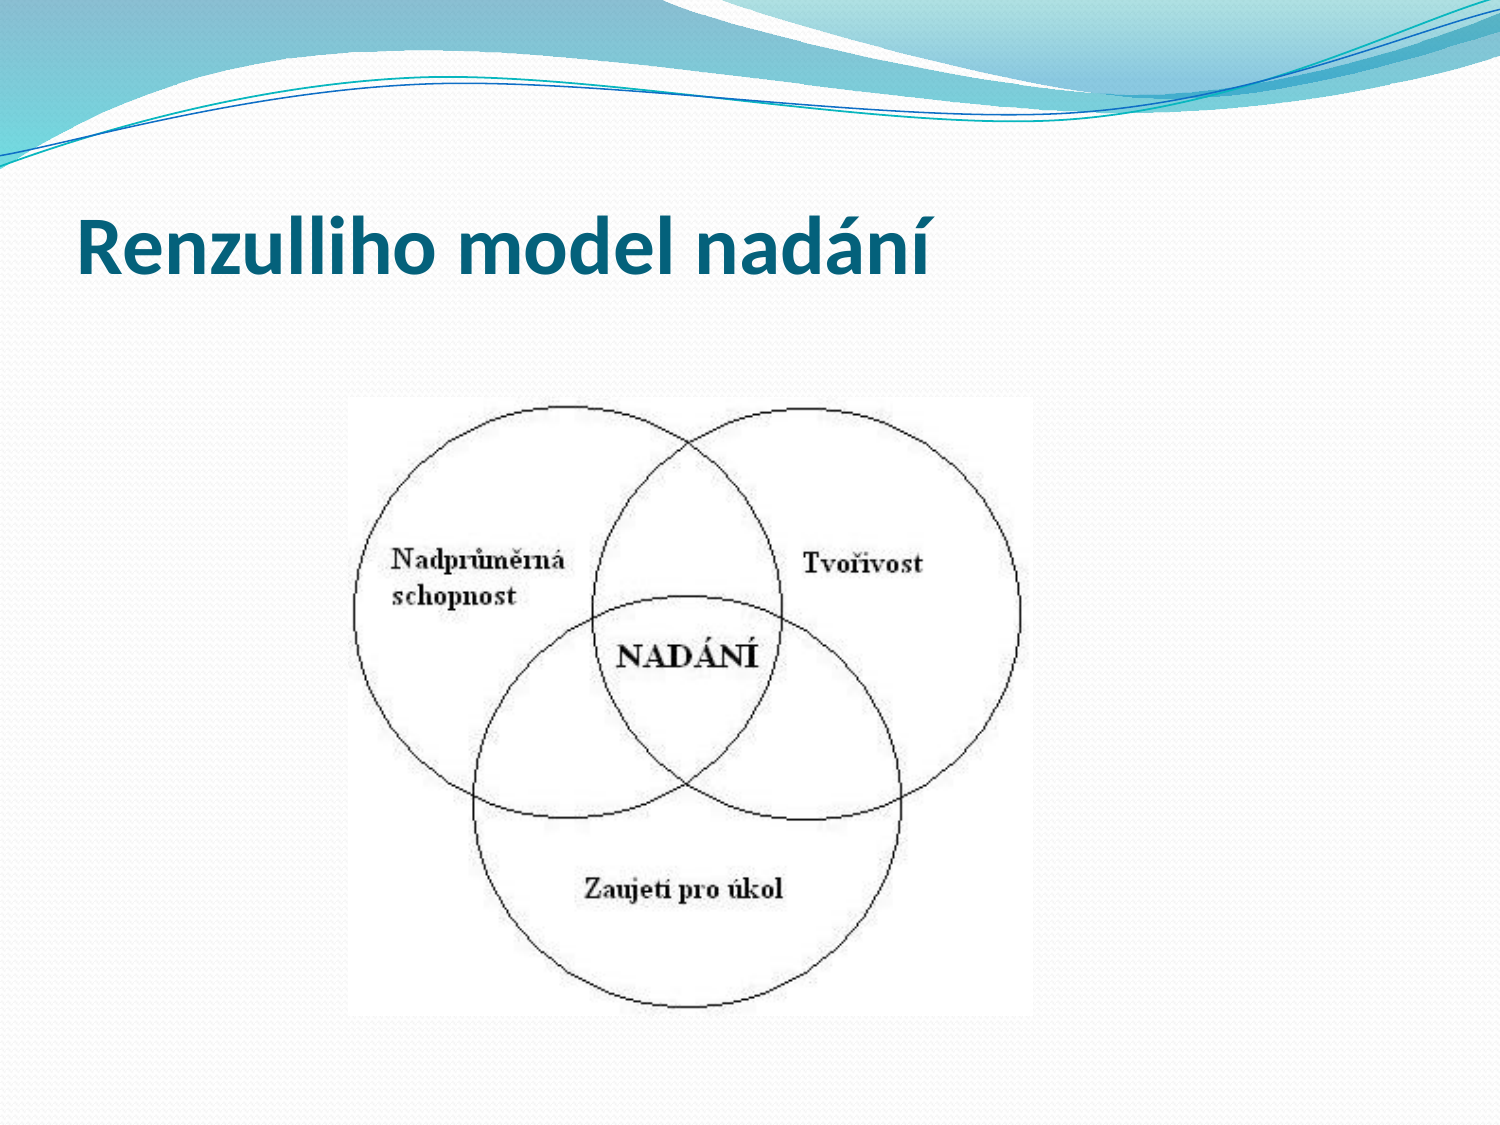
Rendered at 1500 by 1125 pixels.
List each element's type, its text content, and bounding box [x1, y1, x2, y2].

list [348, 396, 1034, 1016]
title Renzulliho model nadání [76, 196, 1428, 292]
